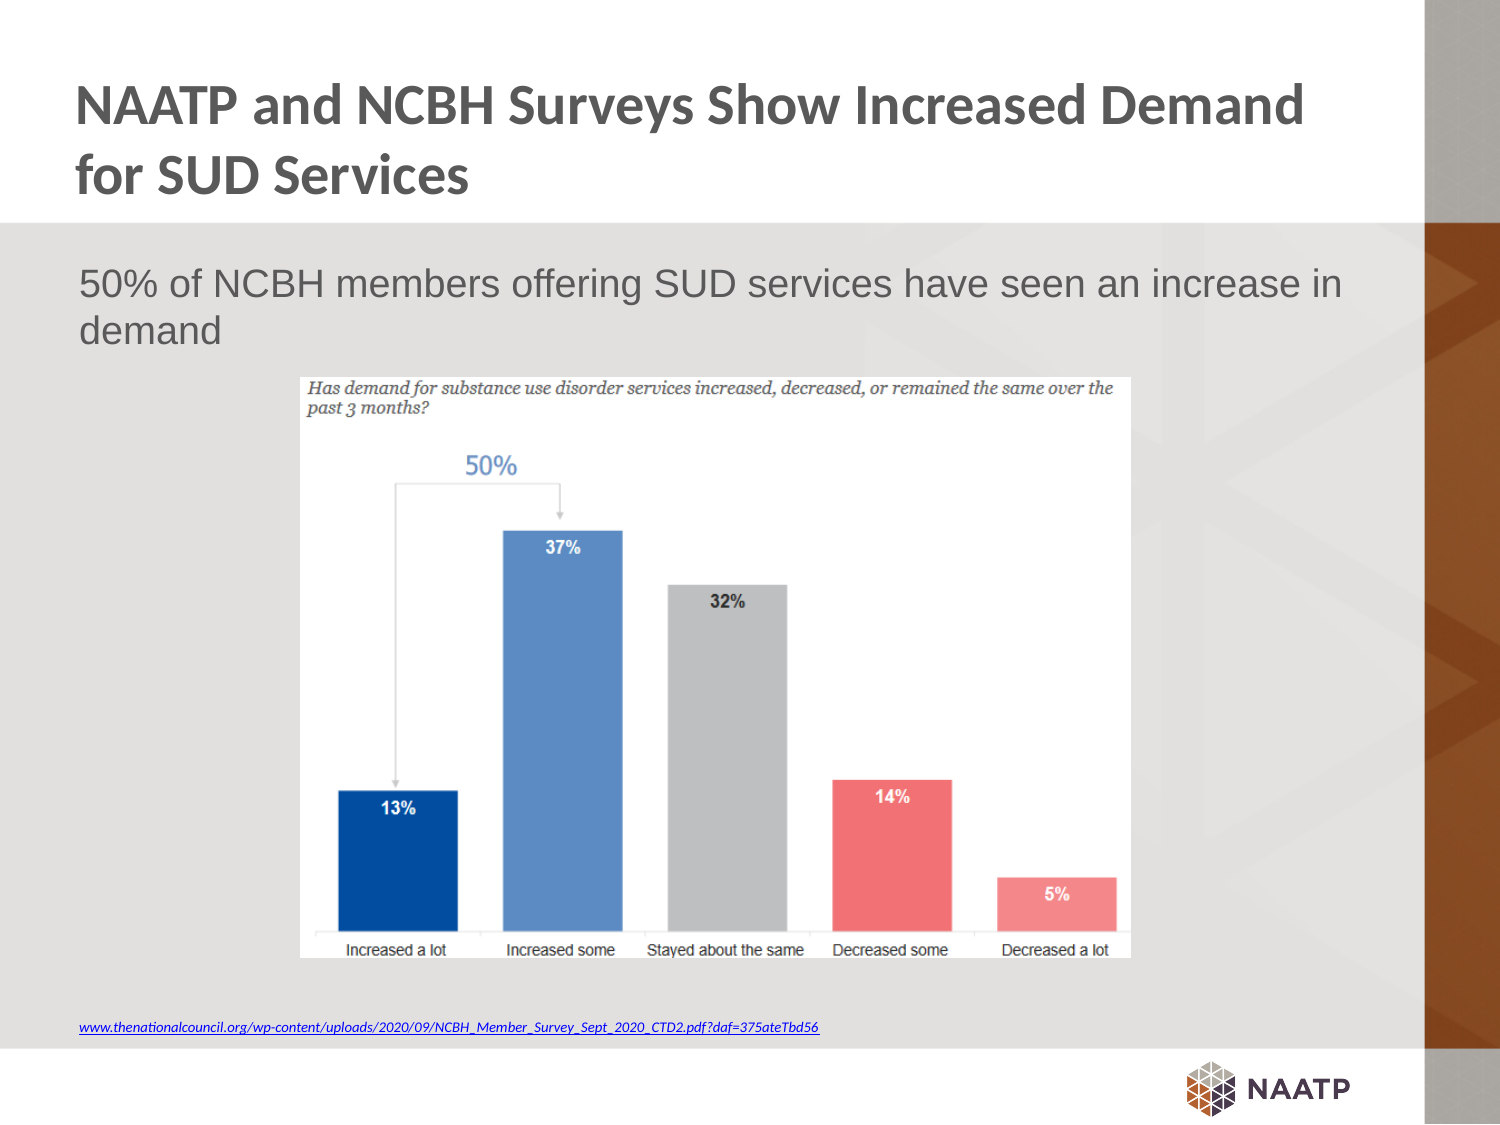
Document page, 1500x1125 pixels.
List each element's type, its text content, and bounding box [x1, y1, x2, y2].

list 50% of NCBH members offering SUD services have seen an increase in demand www.thenationalcouncil.org/wp-content/uploads/2020/09/NCBH_Member_Survey_Sept_2020_CTD2.pdf?daf=375ateTbd56 [79, 249, 1355, 1050]
title NAATP and NCBH Surveys Show Increased Demand for SUD Services [75, 51, 1350, 214]
picture [0, 0, 1500, 1124]
